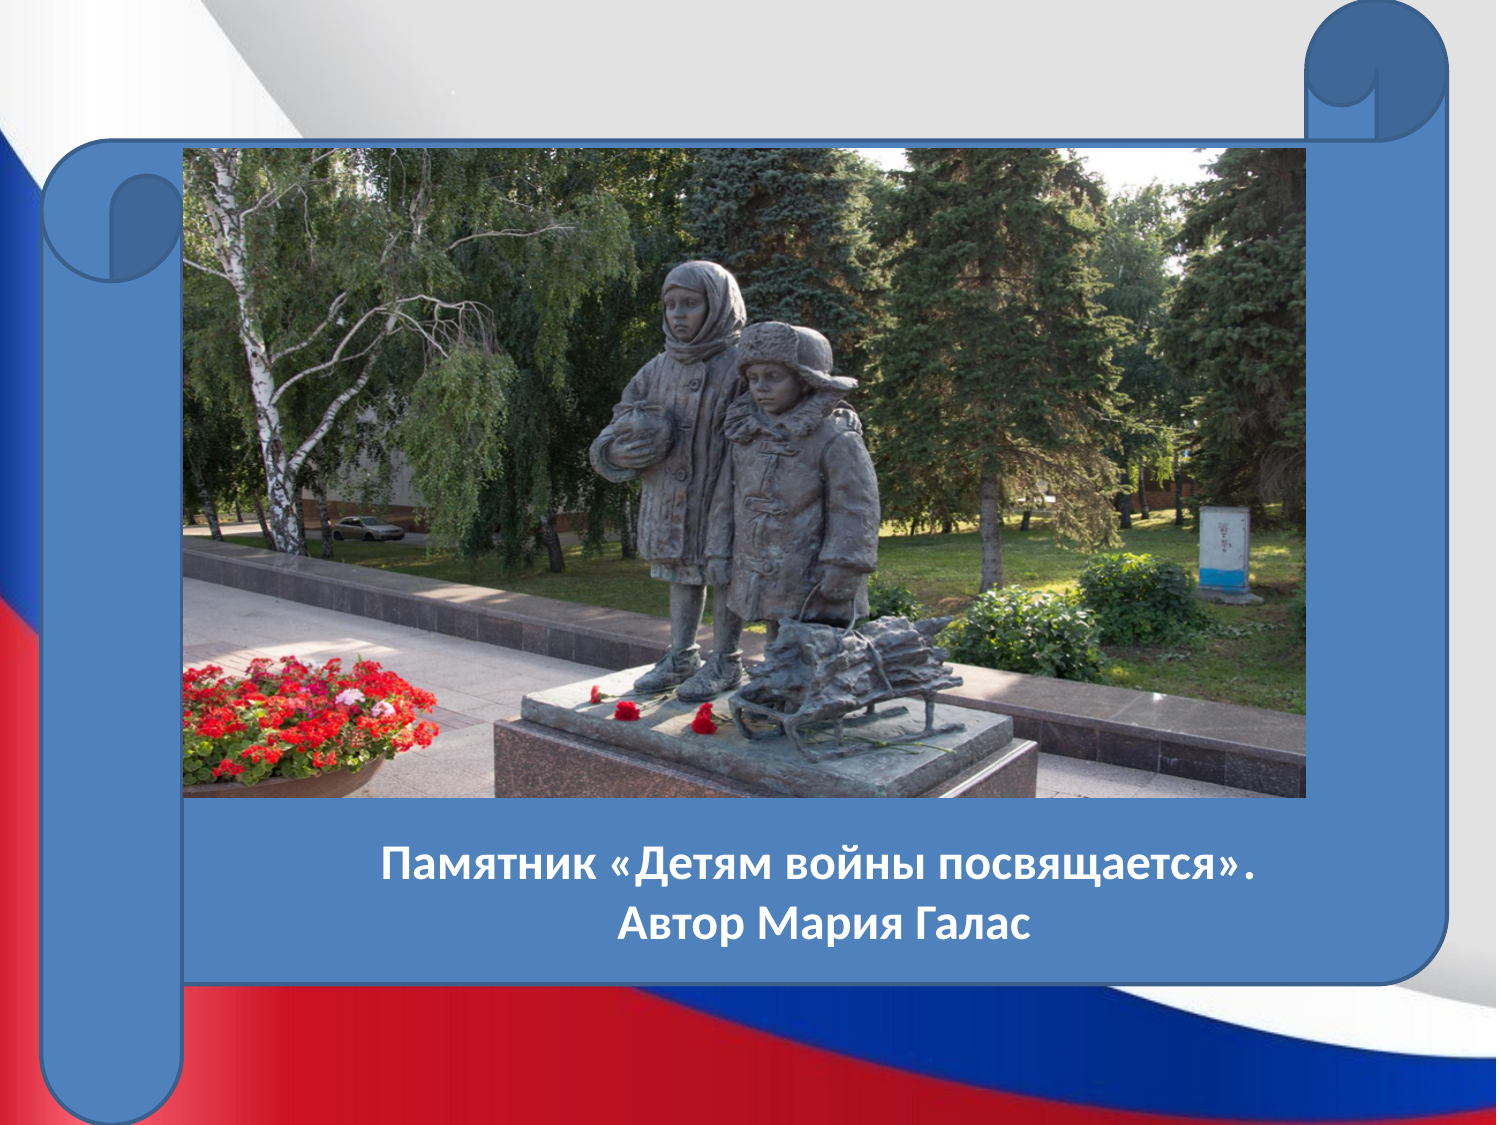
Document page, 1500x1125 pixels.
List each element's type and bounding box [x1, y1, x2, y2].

text_box [249, 806, 1251, 897]
picture [0, 0, 1496, 1125]
